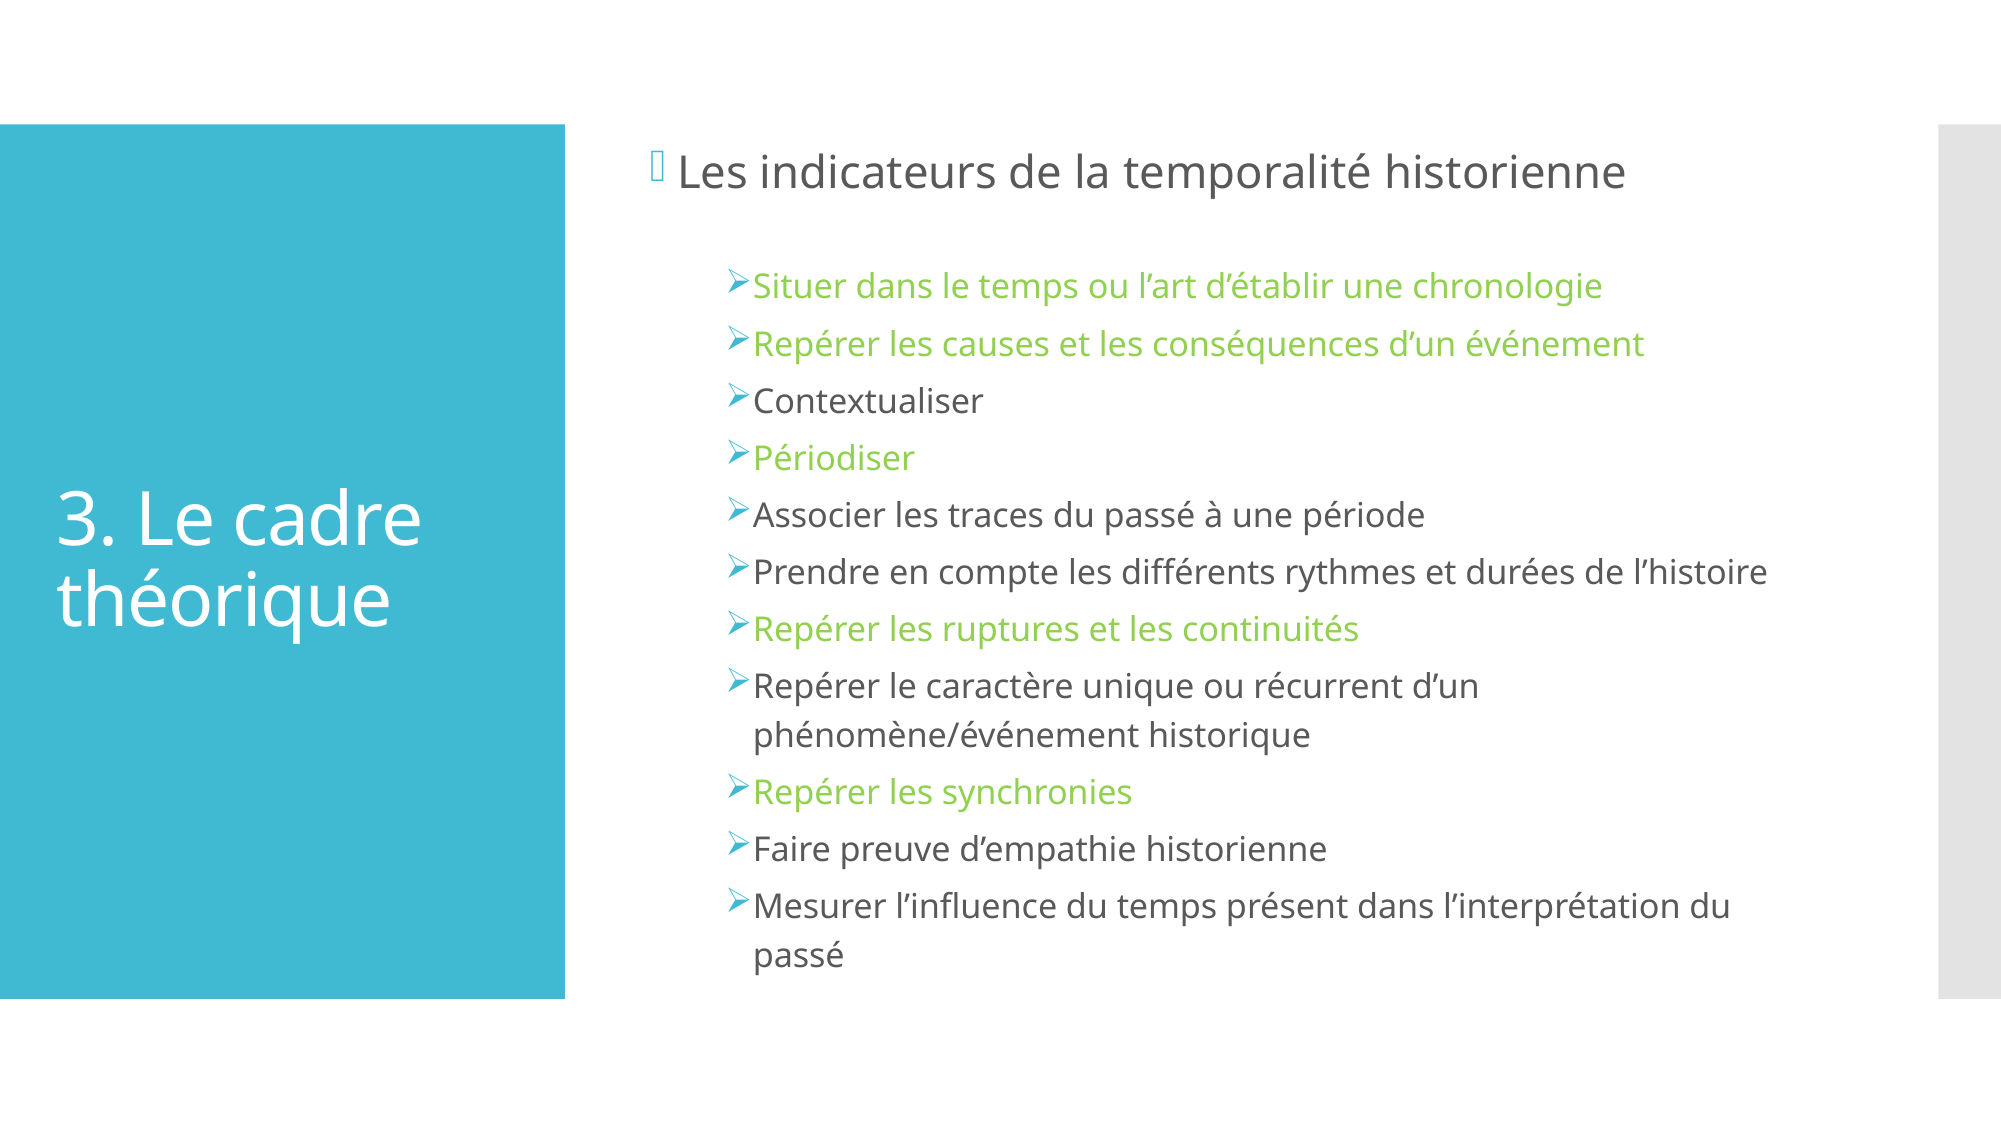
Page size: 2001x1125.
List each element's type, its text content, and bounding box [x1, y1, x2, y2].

title 3. Le cadre théorique [41, 184, 525, 940]
list Les indicateurs de la temporalité historienne Situer dans le temps ou l’art d’établir une chronologie Repérer les causes et les conséquences d’un événement Contextualiser Périodiser Associer les traces du passé à une période Prendre en compte les différents rythmes et durées de l’histoire Repérer les ruptures et les continuités Repérer le caractère unique ou récurrent d’un phénomène/événement historique Repérer les synchronies Faire preuve d’empathie historienne Mesurer l’influence du temps présent dans l’interprétation du passé [634, 141, 1835, 982]
